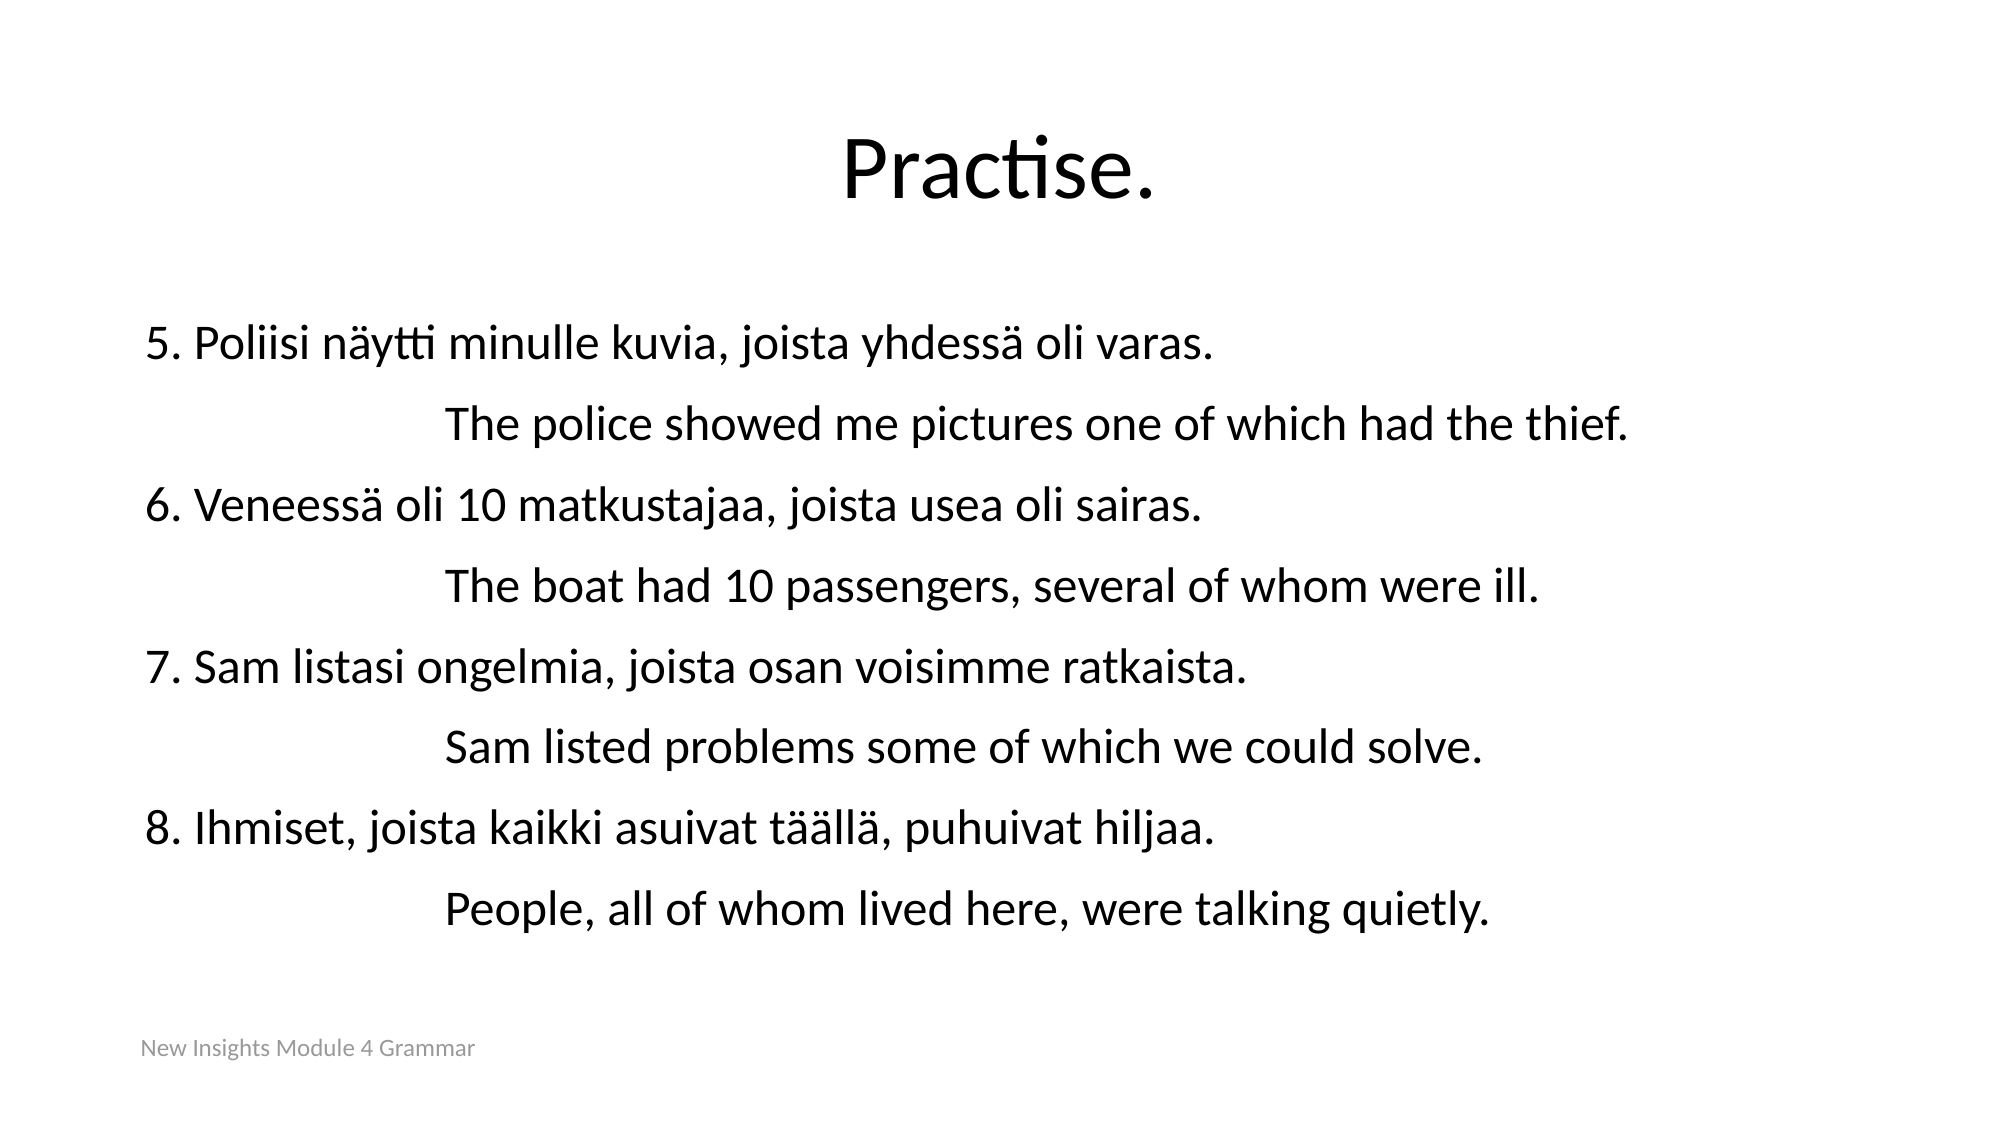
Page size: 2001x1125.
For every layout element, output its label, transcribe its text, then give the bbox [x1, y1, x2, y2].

list 5. Poliisi näytti minulle kuvia, joista yhdessä oli varas. The police showed me pictures one of which had the thief. 6. Veneessä oli 10 matkustajaa, joista usea oli sairas. The boat had 10 passengers, several of whom were ill. 7. Sam listasi ongelmia, joista osan voisimme ratkaista. Sam listed problems some of which we could solve. 8. Ihmiset, joista kaikki asuivat täällä, puhuivat hiljaa. People, all of whom lived here, were talking quietly. [137, 305, 1863, 975]
title Practise. [137, 59, 1863, 278]
footer New Insights Module 4 Grammar [133, 1005, 808, 1066]
